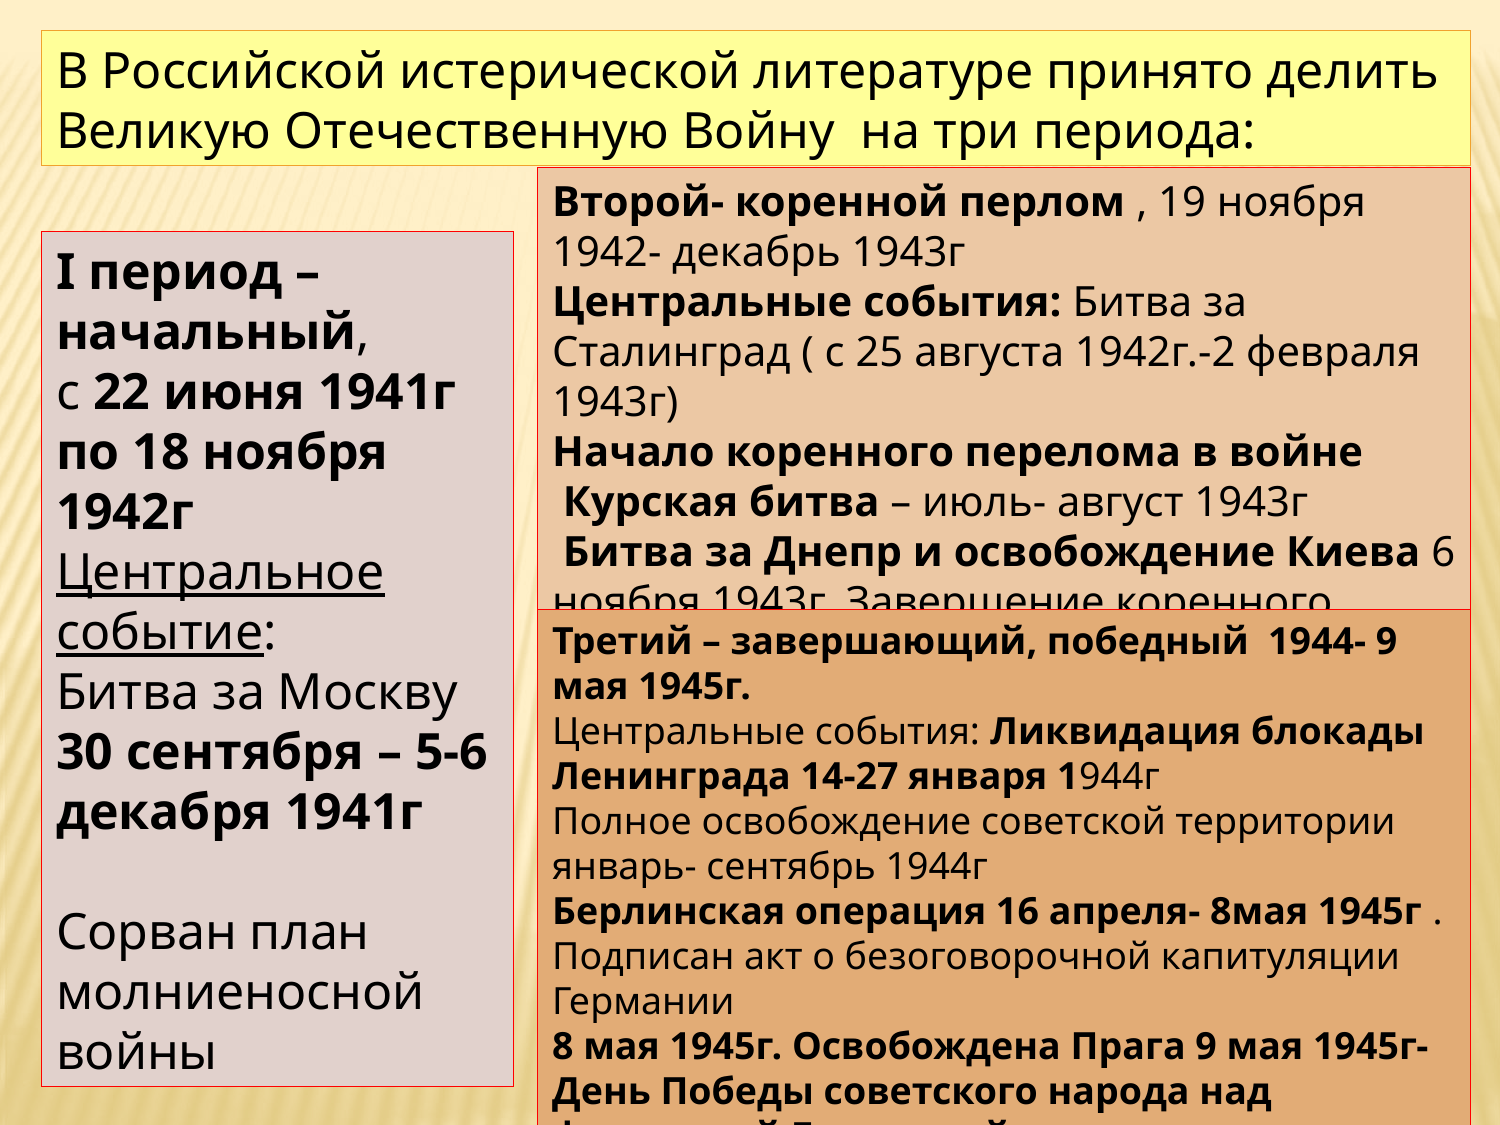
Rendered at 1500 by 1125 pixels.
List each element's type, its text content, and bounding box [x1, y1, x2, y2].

text_box В Российской истерической литературе принято делить Великую Отечественную Войну на три периода: [41, 30, 1471, 166]
text_box I период – начальный, с 22 июня 1941г по 18 ноября 1942г Центральное событие: Битва за Москву 30 сентября – 5-6 декабря 1941г Сорван план молниеносной войны [41, 231, 514, 1087]
text_box Третий – завершающий, победный 1944- 9 мая 1945г. Центральные события: Ликвидация блокады Ленинграда 14-27 января 1944г Полное освобождение советской территории январь- сентябрь 1944г Берлинская операция 16 апреля- 8мая 1945г . Подписан акт о безоговорочной капитуляции Германии 8 мая 1945г. Освобождена Прага 9 мая 1945г- День Победы советского народа над фашисткой Германией. [537, 609, 1471, 1125]
text_box Второй- коренной перлом , 19 ноября 1942- декабрь 1943г Центральные события: Битва за Сталинград ( с 25 августа 1942г.-2 февраля 1943г) Начало коренного перелома в войне Курская битва – июль- август 1943г Битва за Днепр и освобождение Киева 6 ноября 1943г. Завершение коренного перелома [537, 167, 1471, 609]
